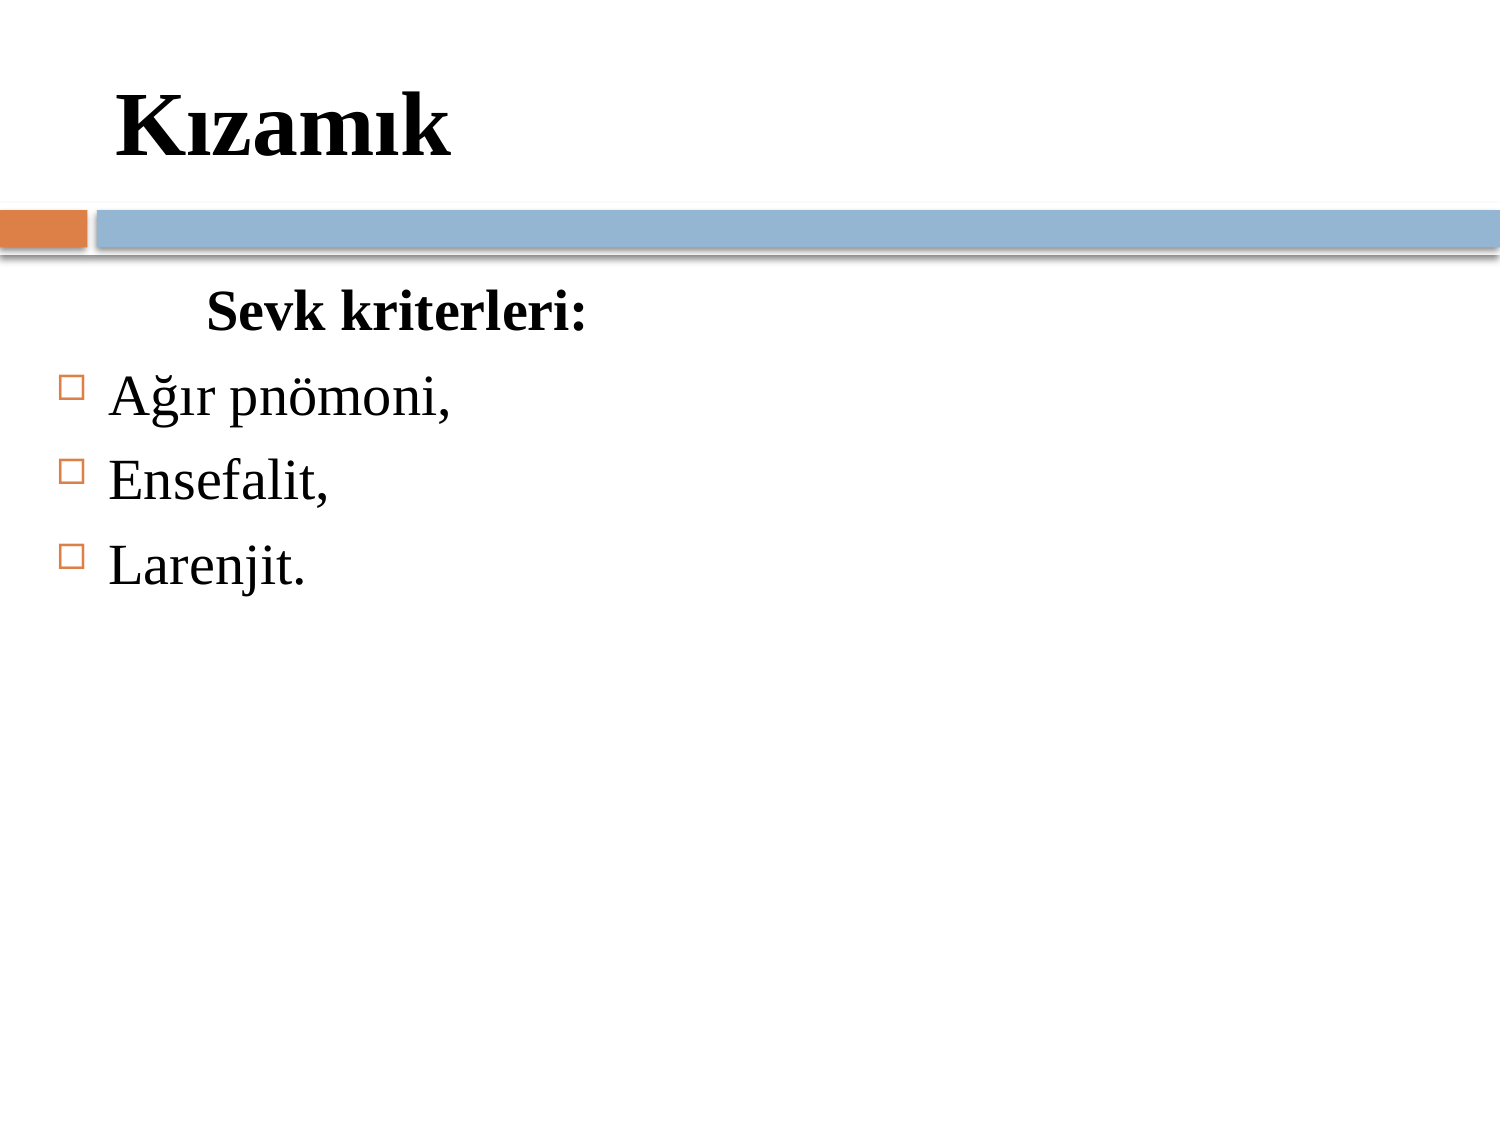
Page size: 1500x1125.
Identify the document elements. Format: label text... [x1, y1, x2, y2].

list Sevk kriterleri: Ağır pnömoni, Ensefalit, Larenjit. [41, 262, 1438, 1083]
title Kızamık [100, 37, 1438, 200]
